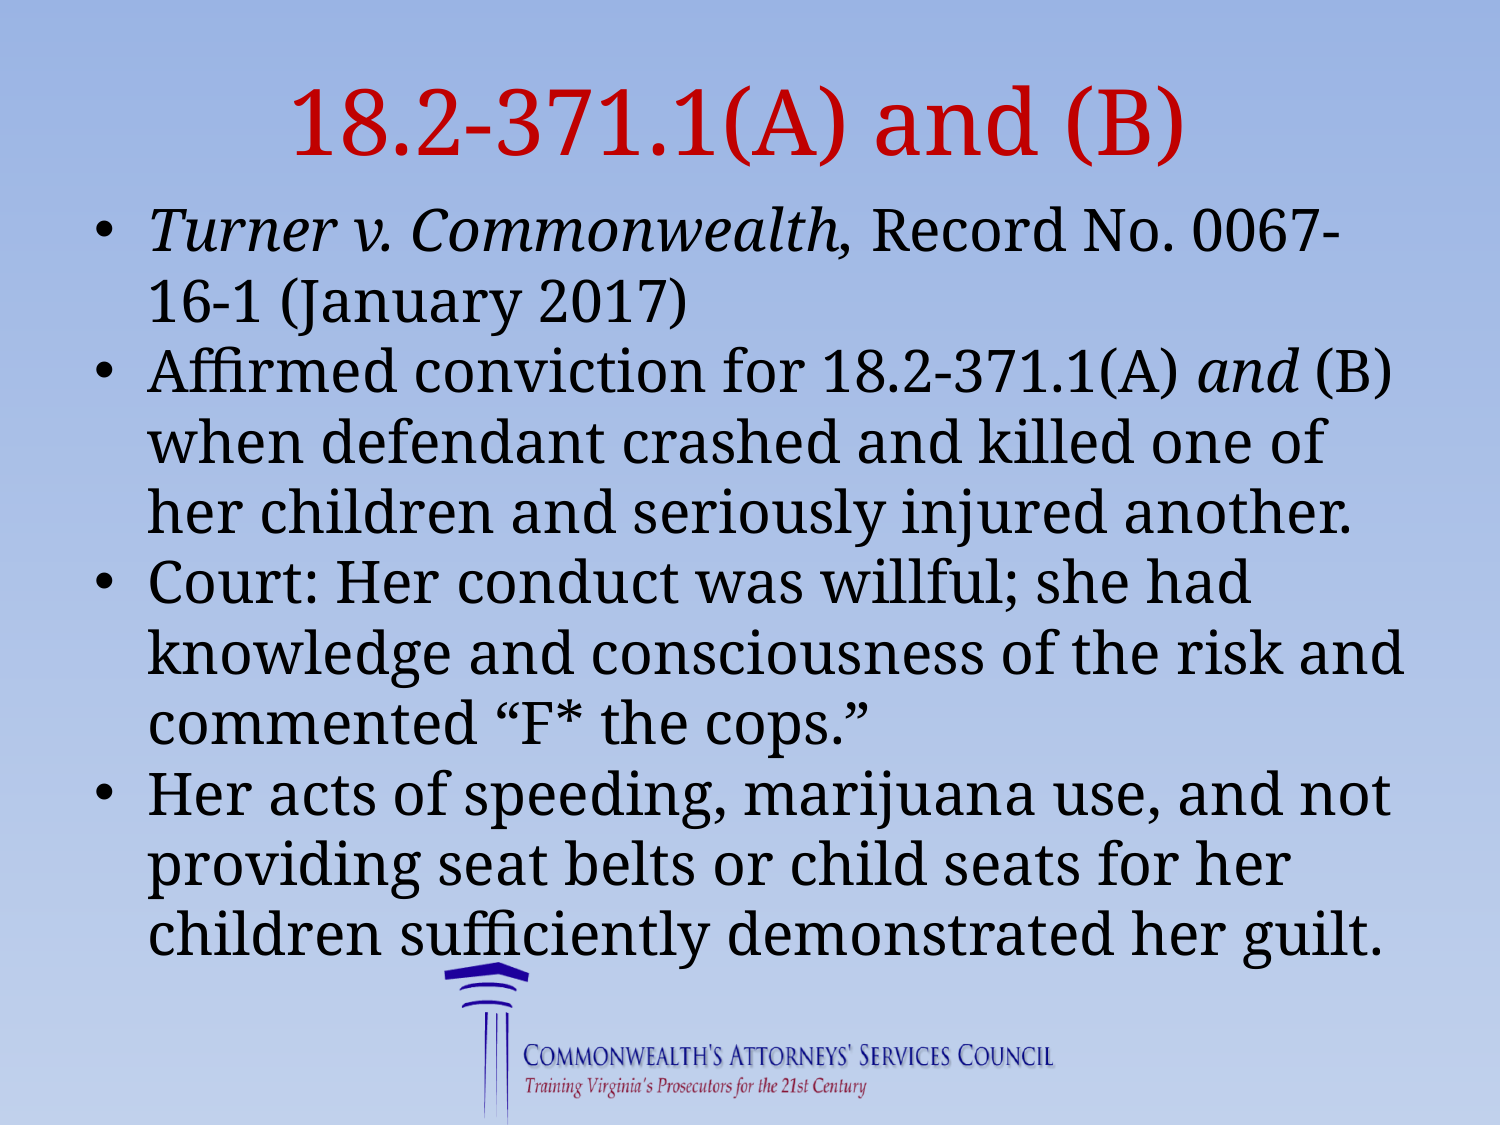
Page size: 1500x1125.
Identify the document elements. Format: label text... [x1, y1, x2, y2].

picture [444, 989, 1056, 1125]
title 18.2-371.1(A) and (B) [103, 26, 1397, 185]
list Turner v. Commonwealth, Record No. 0067-16-1 (January 2017) Affirmed conviction for 18.2-371.1(A) and (B) when defendant crashed and killed one of her children and seriously injured another. Court: Her conduct was willful; she had knowledge and consciousness of the risk and commented “F* the cops.” Her acts of speeding, marijuana use, and not providing seat belts or child seats for her children sufficiently demonstrated her guilt. [79, 185, 1439, 989]
